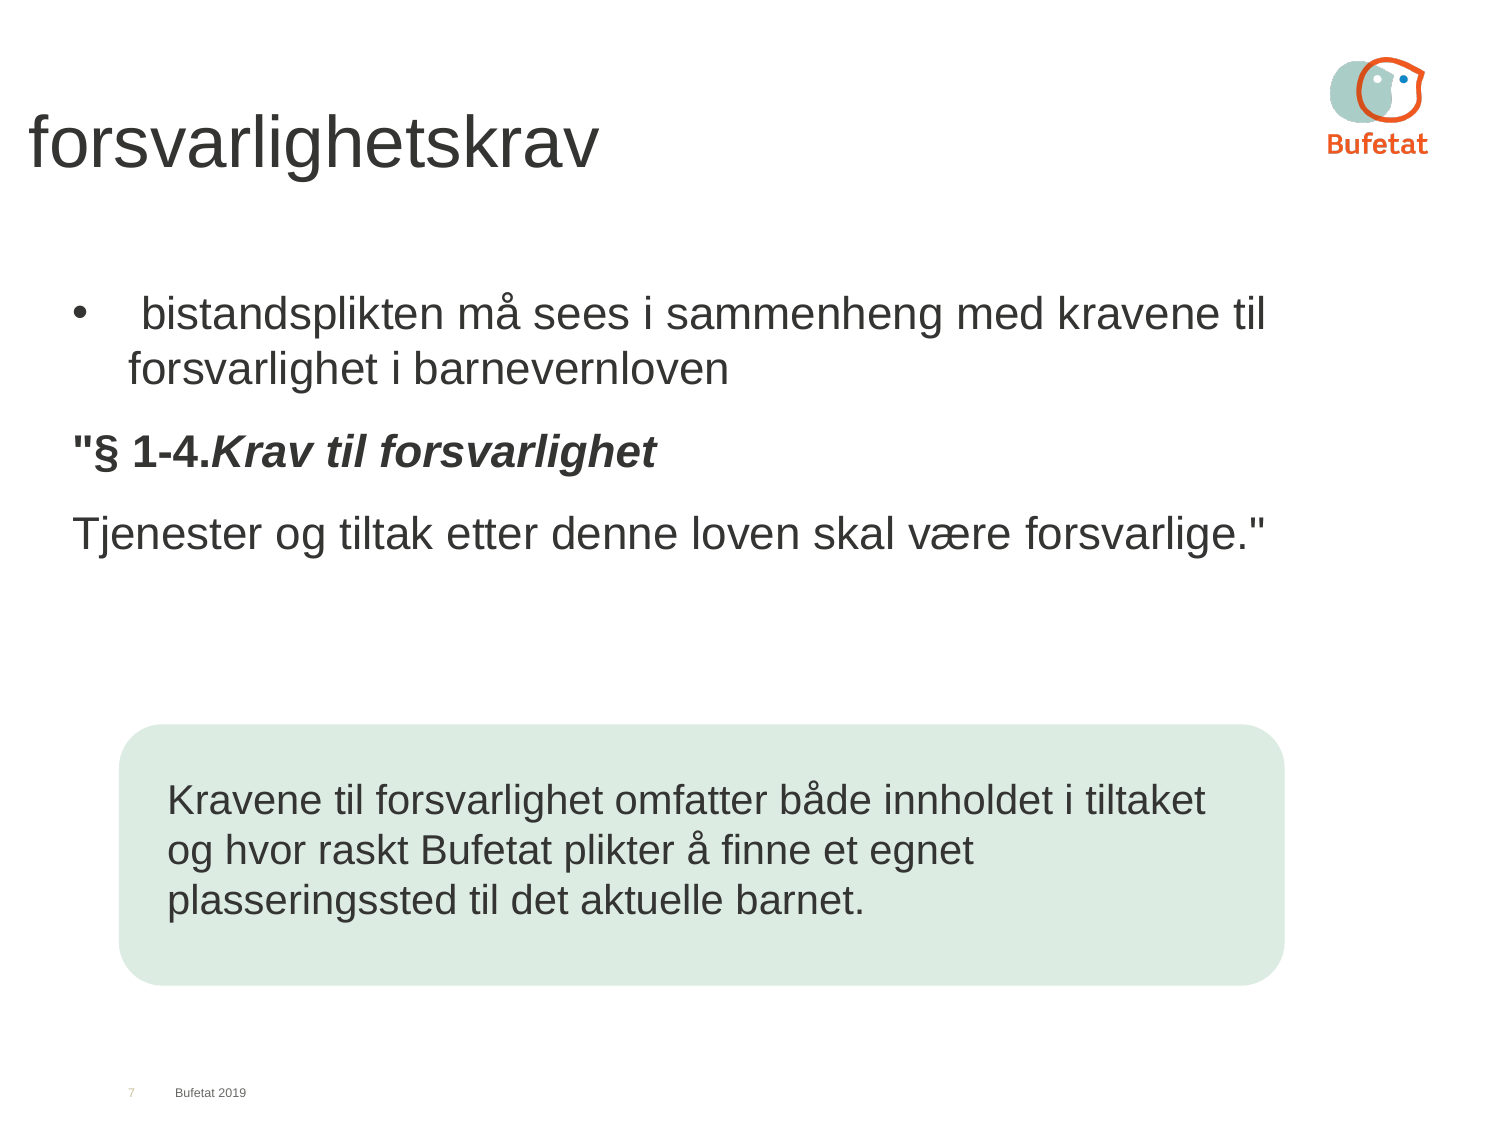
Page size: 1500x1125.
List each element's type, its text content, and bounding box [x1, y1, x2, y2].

title forsvarlighetskrav [28, 44, 1305, 182]
list bistandsplikten må sees i sammenheng med kravene til forsvarlighet i barnevernloven "§ 1-4.Krav til forsvarlighet Tjenester og tiltak etter denne loven skal være forsvarlige." [72, 201, 1378, 780]
footer Bufetat 2019 [160, 1077, 772, 1125]
slide_number 7 [113, 1077, 159, 1125]
text_box Kravene til forsvarlighet omfatter både innholdet i tiltaket og hvor raskt Bufetat plikter å finne et egnet plasseringssted til det aktuelle barnet. [118, 724, 1285, 986]
